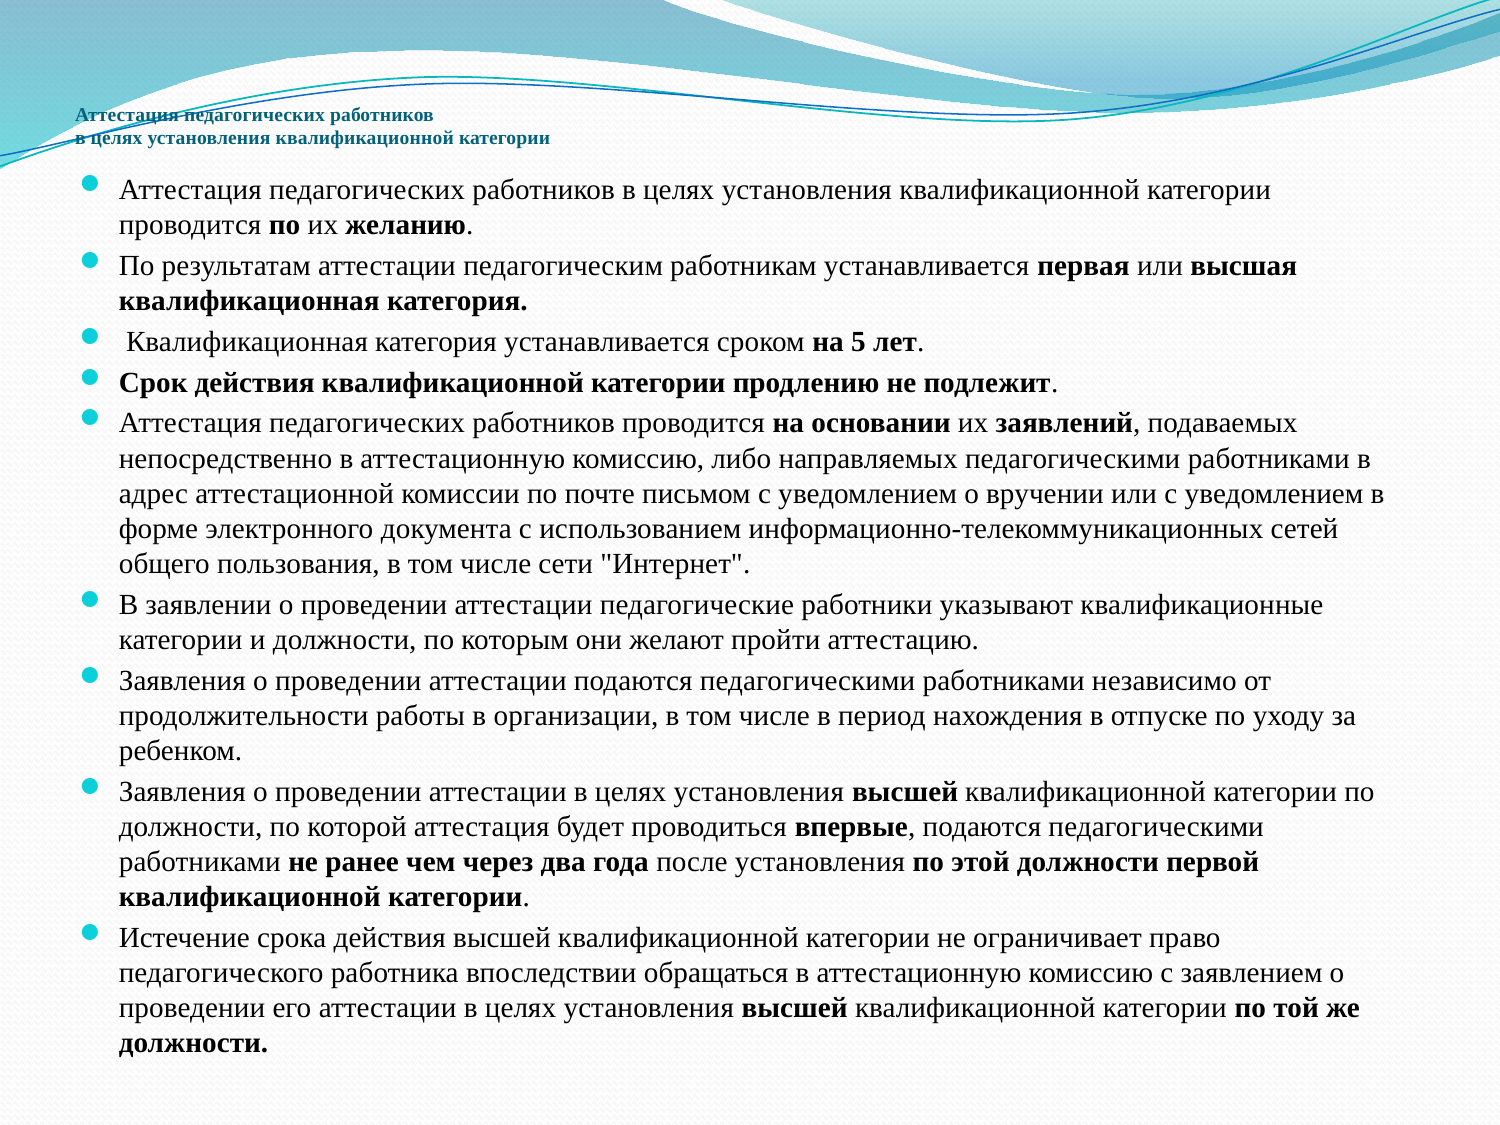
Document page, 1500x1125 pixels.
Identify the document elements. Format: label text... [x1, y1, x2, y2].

title Аттестация педагогических работников в целях установления квалификационной категории [75, 0, 1424, 149]
list Аттестация педагогических работников в целях установления квалификационной категории проводится по их желанию. По результатам аттестации педагогическим работникам устанавливается первая или высшая квалификационная категория. Квалификационная категория устанавливается сроком на 5 лет. Срок действия квалификационной категории продлению не подлежит. Аттестация педагогических работников проводится на основании их заявлений, подаваемых непосредственно в аттестационную комиссию, либо направляемых педагогическими работниками в адрес аттестационной комиссии по почте письмом с уведомлением о вручении или с уведомлением в форме электронного документа с использованием информационно-телекоммуникационных сетей общего пользования, в том числе сети "Интернет". В заявлении о проведении аттестации педагогические работники указывают квалификационные категории и должности, по которым они желают пройти аттестацию. Заявления о проведении аттестации подаются педагогическими работниками независимо от продолжительности работы в организации, в том числе в период нахождения в отпуске по уходу за ребенком. Заявления о проведении аттестации в целях установления высшей квалификационной категории по должности, по которой аттестация будет проводиться впервые, подаются педагогическими работниками не ранее чем через два года после установления по этой должности первой квалификационной категории. Истечение срока действия высшей квалификационной категории не ограничивает право педагогического работника впоследствии обращаться в аттестационную комиссию с заявлением о проведении его аттестации в целях установления высшей квалификационной категории по той же должности. [64, 162, 1425, 1075]
